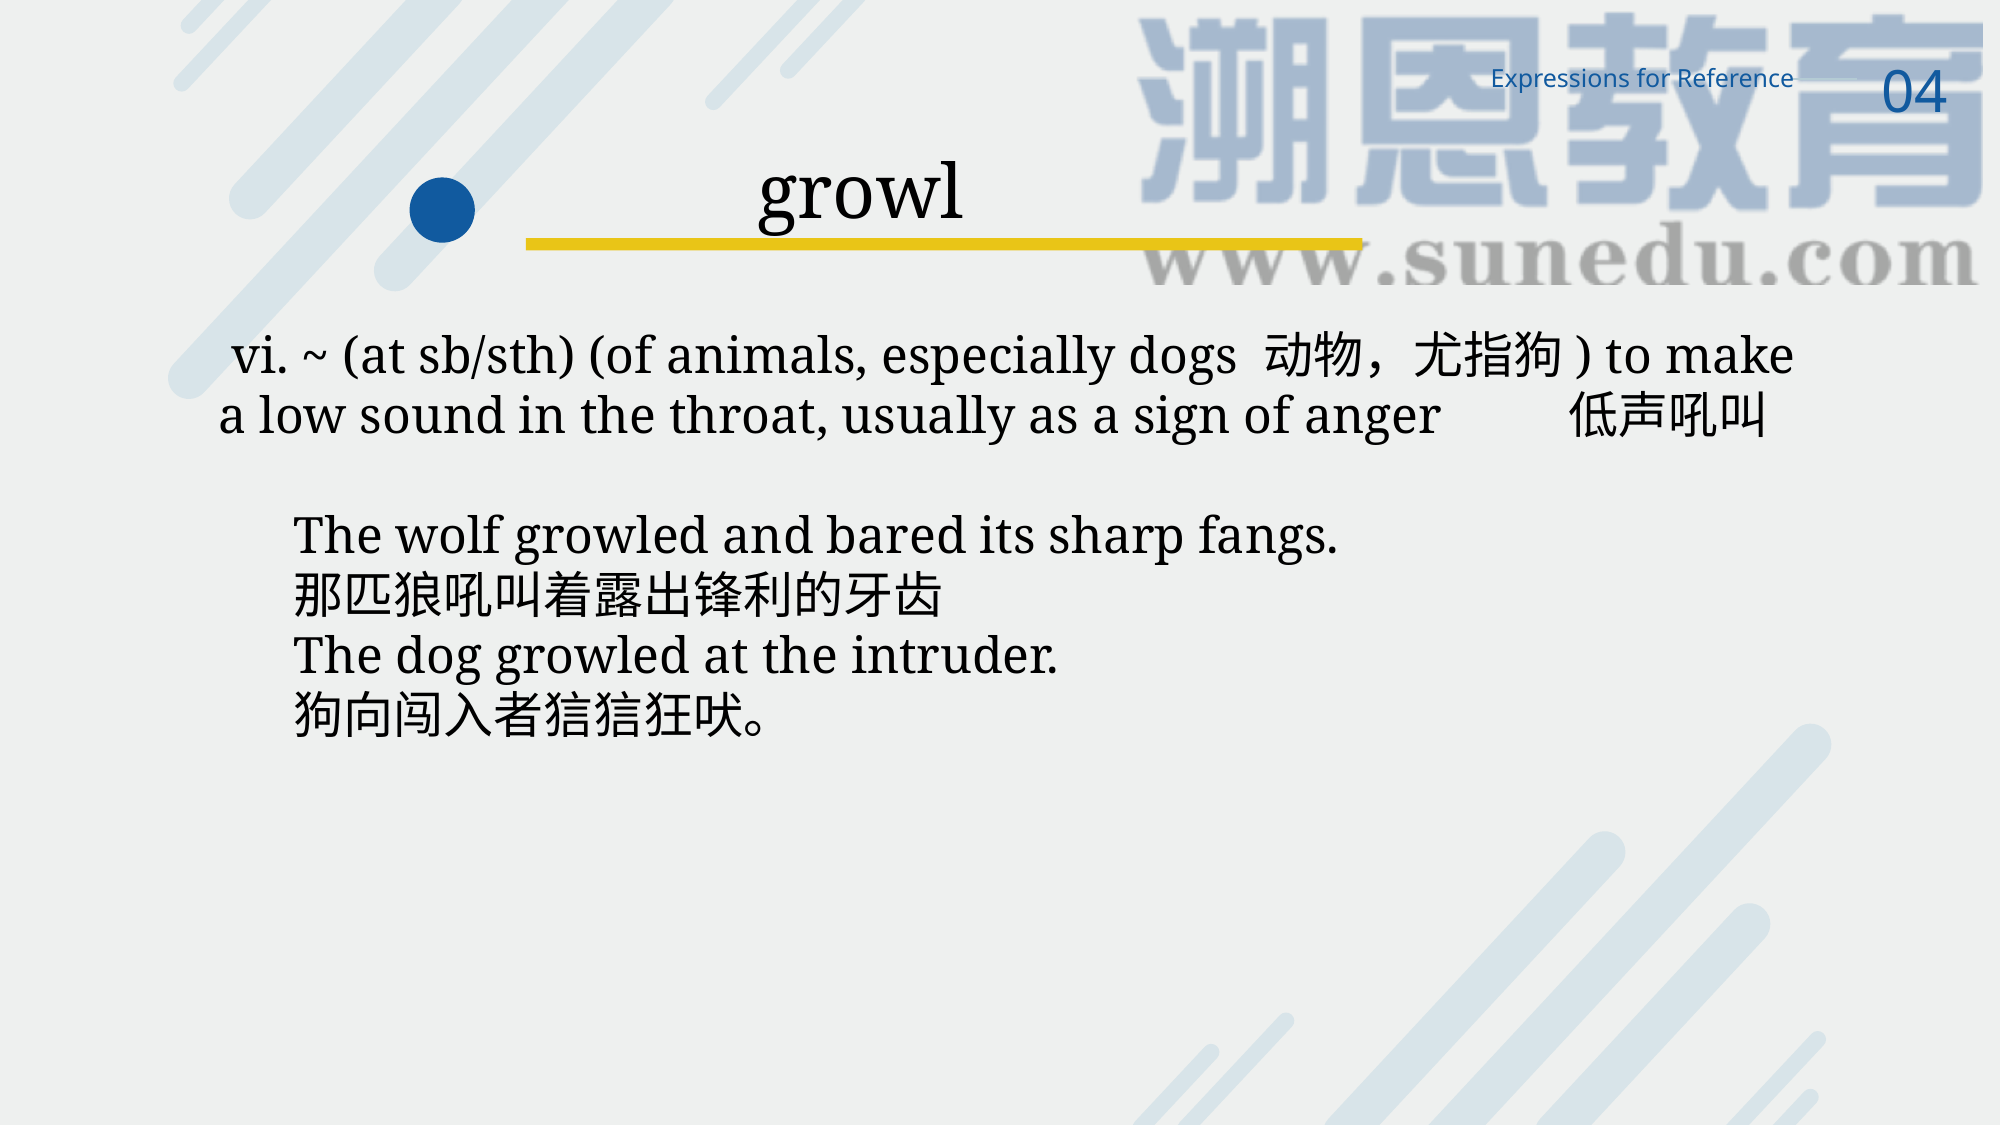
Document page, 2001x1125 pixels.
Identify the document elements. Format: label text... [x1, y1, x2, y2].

text_box Expressions for Reference [1475, 43, 1810, 100]
picture [1134, 10, 1983, 285]
text_box growl [742, 136, 1164, 242]
text_box 04 [1867, 18, 1964, 132]
text_box vi. ~ (at sb/sth) (of animals, especially dogs 动物，尤指狗) to make a low sound in the throat, usually as a sign of anger 低声吼叫 The wolf growled and bared its sharp fangs. 那匹狼吼叫着露出锋利的牙齿 The dog growled at the intruder. 狗向闯入者狺狺狂吠。 [203, 316, 1816, 752]
text_box [525, 237, 1363, 251]
text_box [408, 176, 476, 244]
